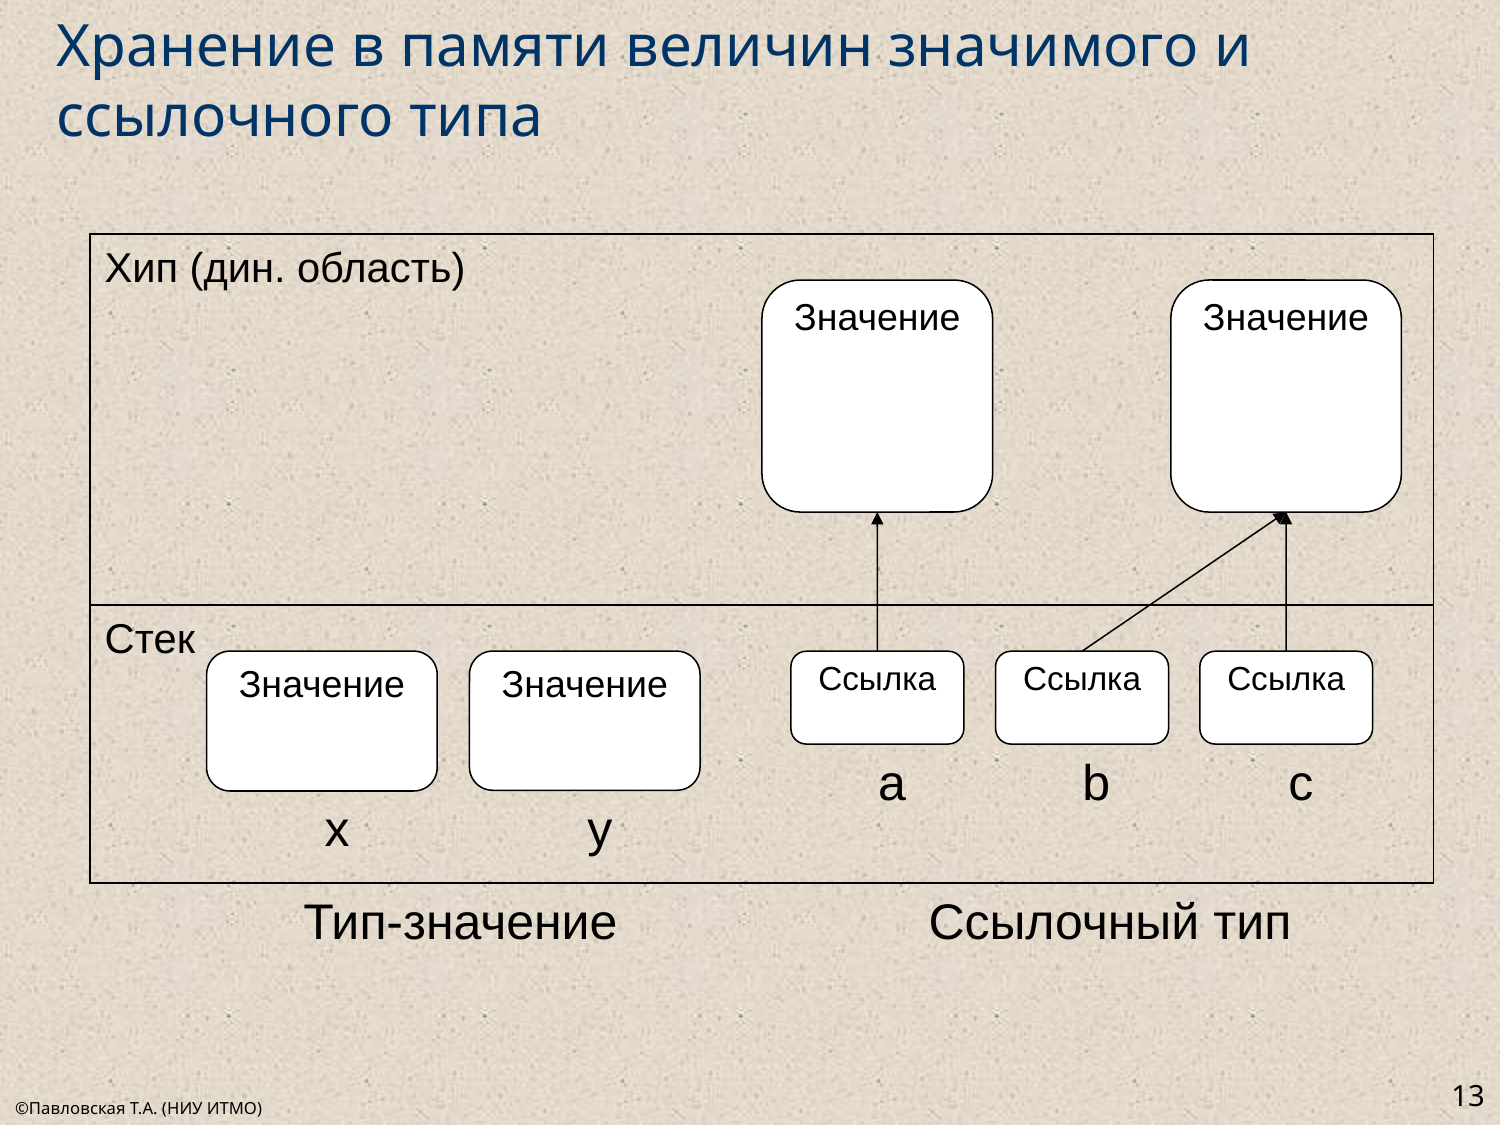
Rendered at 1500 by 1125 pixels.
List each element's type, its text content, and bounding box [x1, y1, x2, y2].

picture [0, 0, 1500, 1125]
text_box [88, 231, 1436, 977]
slide_number ©Павловская Т.А. (НИУ ИТМО) [0, 1082, 467, 1125]
title Хранение в памяти величин значимого и ссылочного типа [40, 0, 1381, 156]
slide_number 13 [1187, 1049, 1500, 1125]
